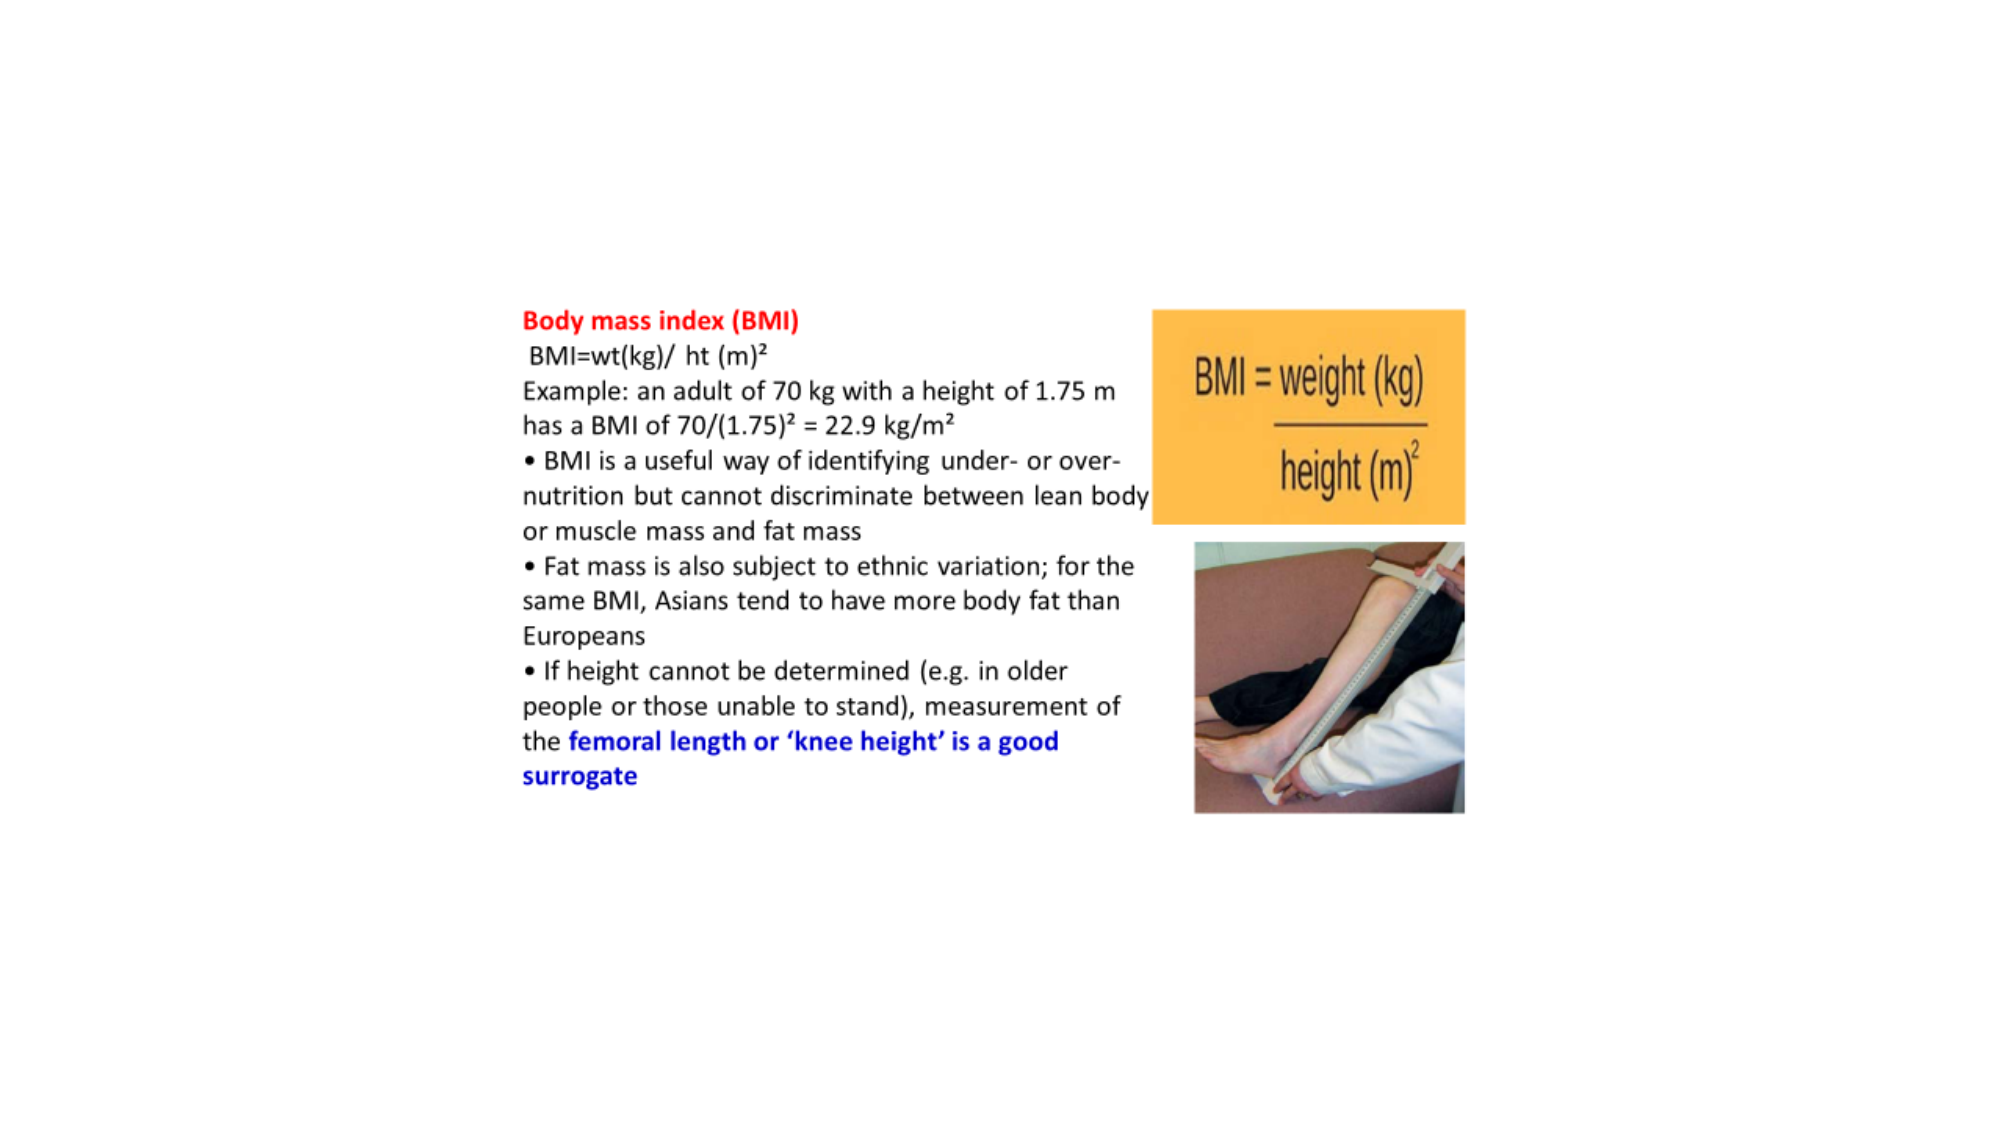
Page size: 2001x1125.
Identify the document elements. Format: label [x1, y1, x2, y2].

picture [499, 281, 1501, 844]
